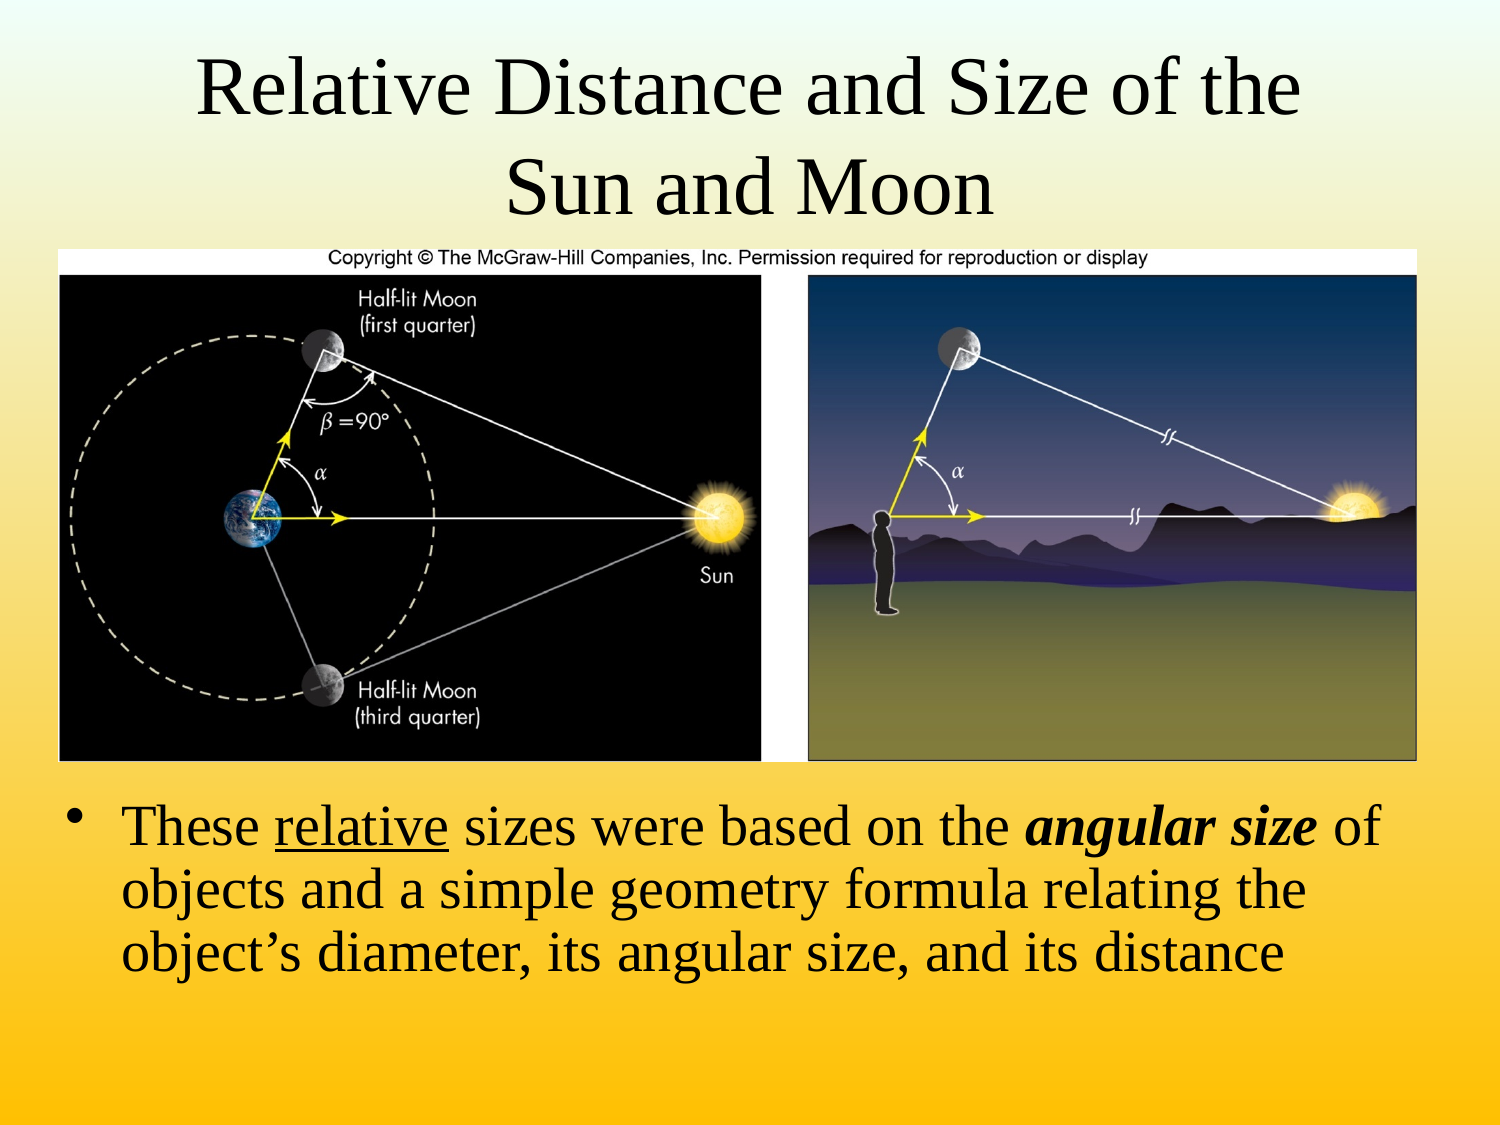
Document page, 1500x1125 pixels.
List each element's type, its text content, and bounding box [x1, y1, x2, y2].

list These relative sizes were based on the angular size of objects and a simple geometry formula relating the object’s diameter, its angular size, and its distance [50, 787, 1425, 1000]
picture [58, 249, 1417, 762]
title Relative Distance and Size of the Sun and Moon [112, 37, 1388, 225]
